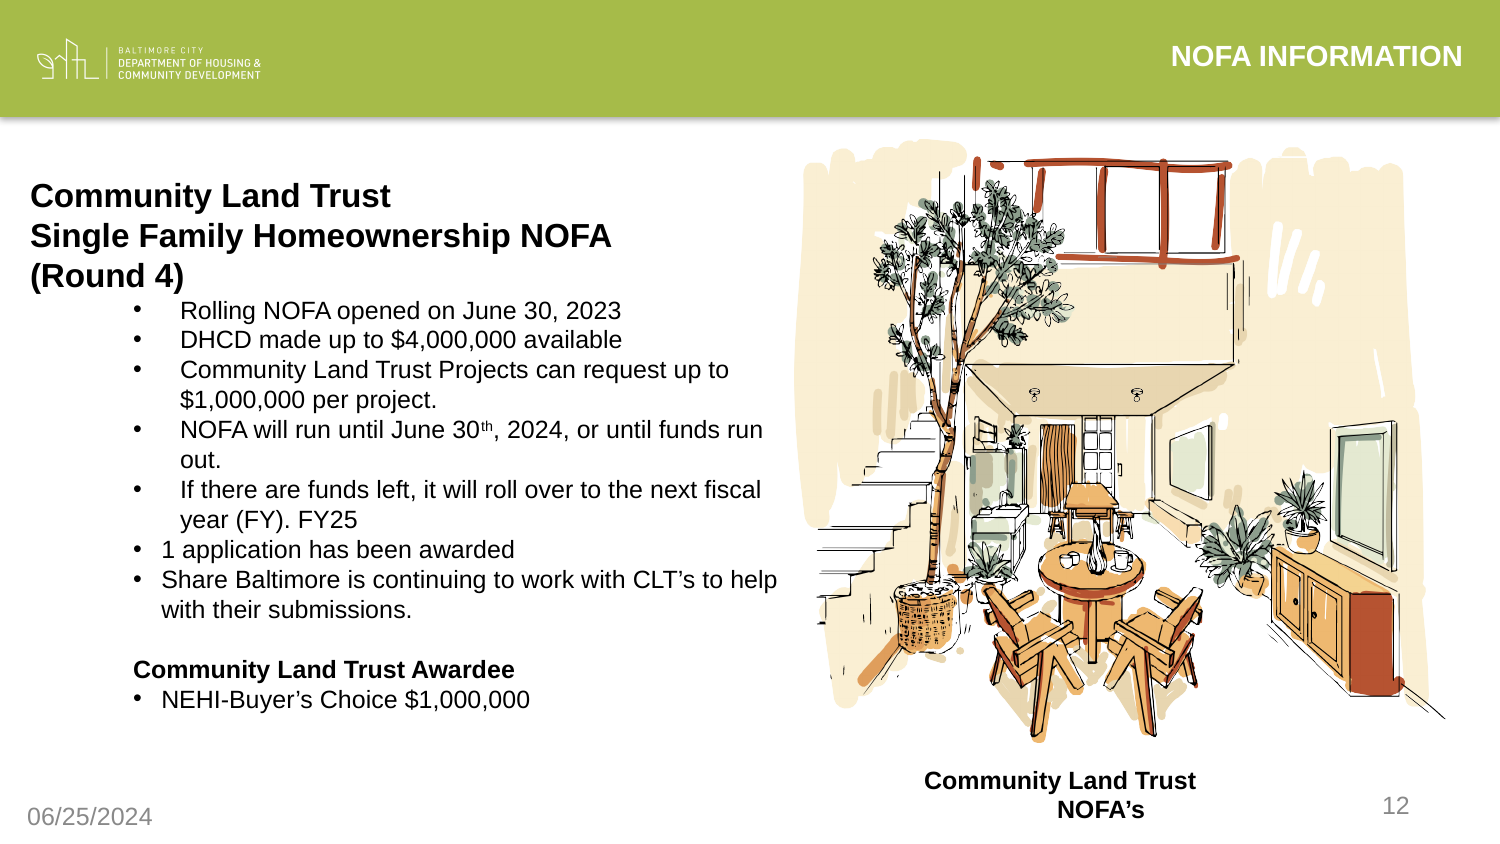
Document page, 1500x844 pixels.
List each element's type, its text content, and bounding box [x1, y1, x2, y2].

picture [37, 38, 261, 79]
text_box Community Land Trust NOFA’s [909, 756, 1212, 832]
slide_number 12 [1212, 782, 1425, 828]
list NOFA INFORMATION [378, 37, 1463, 76]
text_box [793, 138, 1446, 743]
list Community Land Trust Single Family Homeownership NOFA (Round 4) Rolling NOFA opened on June 30, 2023 DHCD made up to $4,000,000 available Community Land Trust Projects can request up to $1,000,000 per project. NOFA will run until June 30th, 2024, or until funds run out. If there are funds left, it will roll over to the next fiscal year (FY). FY25 1 application has been awarded Share Baltimore is continuing to work with CLT’s to help with their submissions. Community Land Trust Awardee NEHI-Buyer’s Choice $1,000,000 [30, 134, 791, 792]
text_box 06/25/2024 [12, 793, 363, 839]
